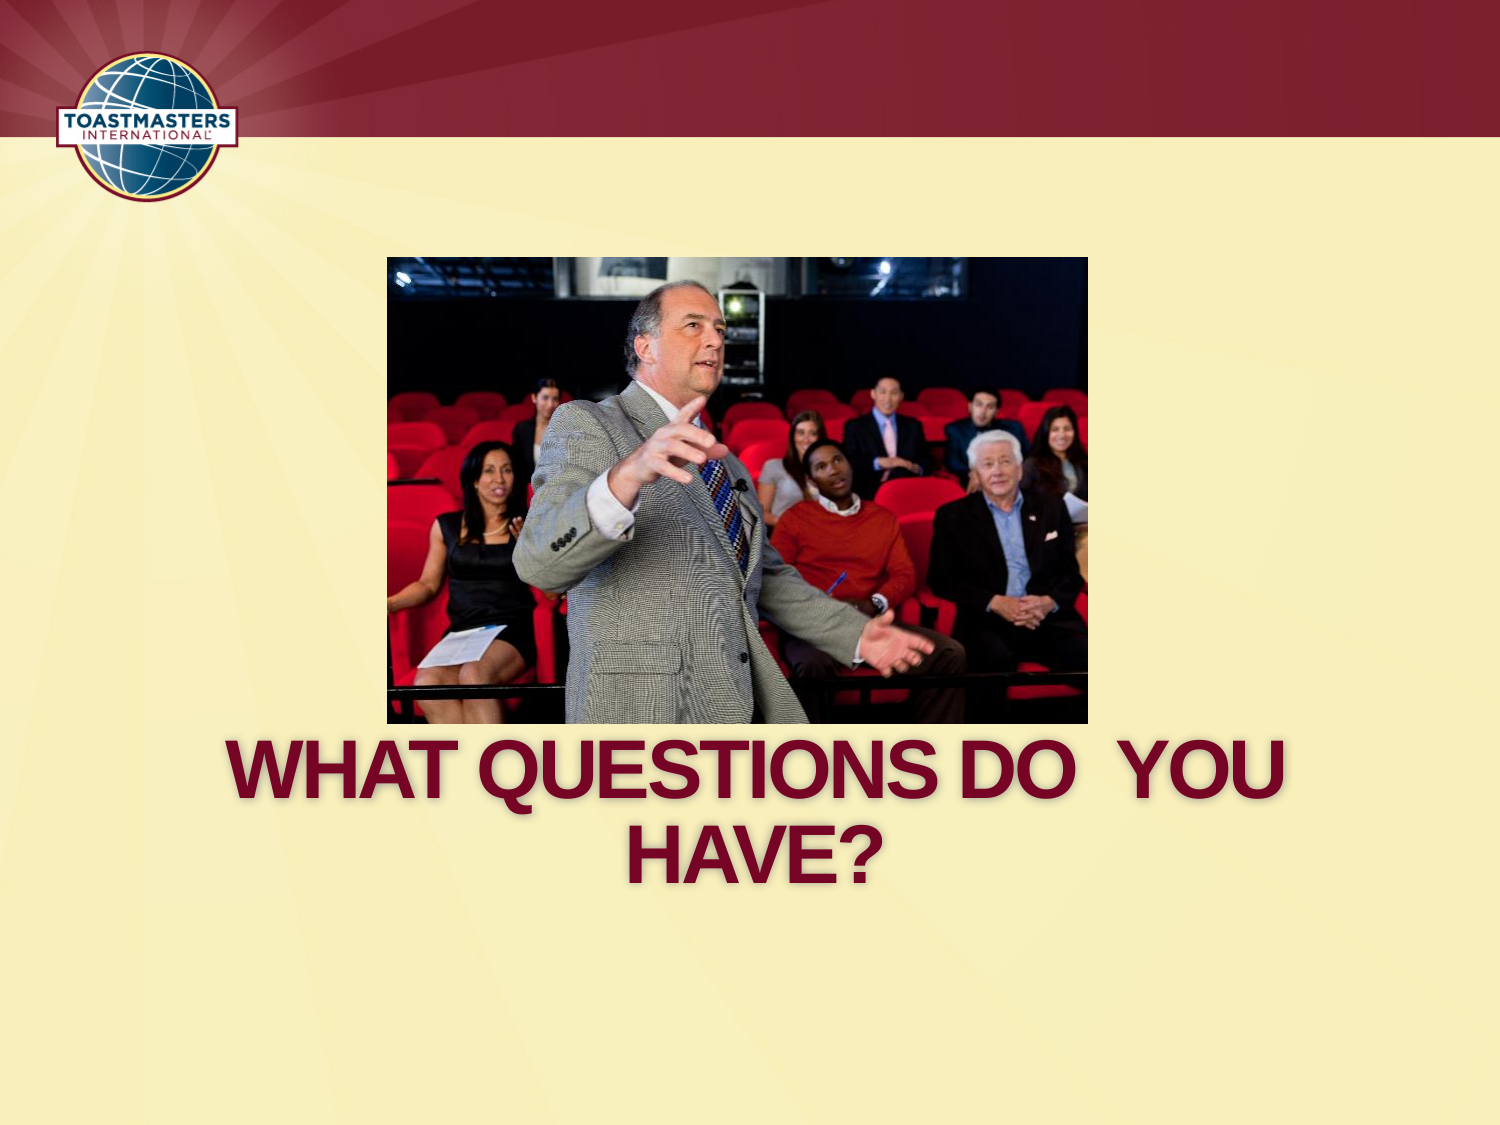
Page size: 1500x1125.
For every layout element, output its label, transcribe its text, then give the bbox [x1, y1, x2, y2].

title WHAT QUESTIONS DO YOU HAVE? [118, 722, 1394, 947]
picture [0, 0, 1500, 1125]
